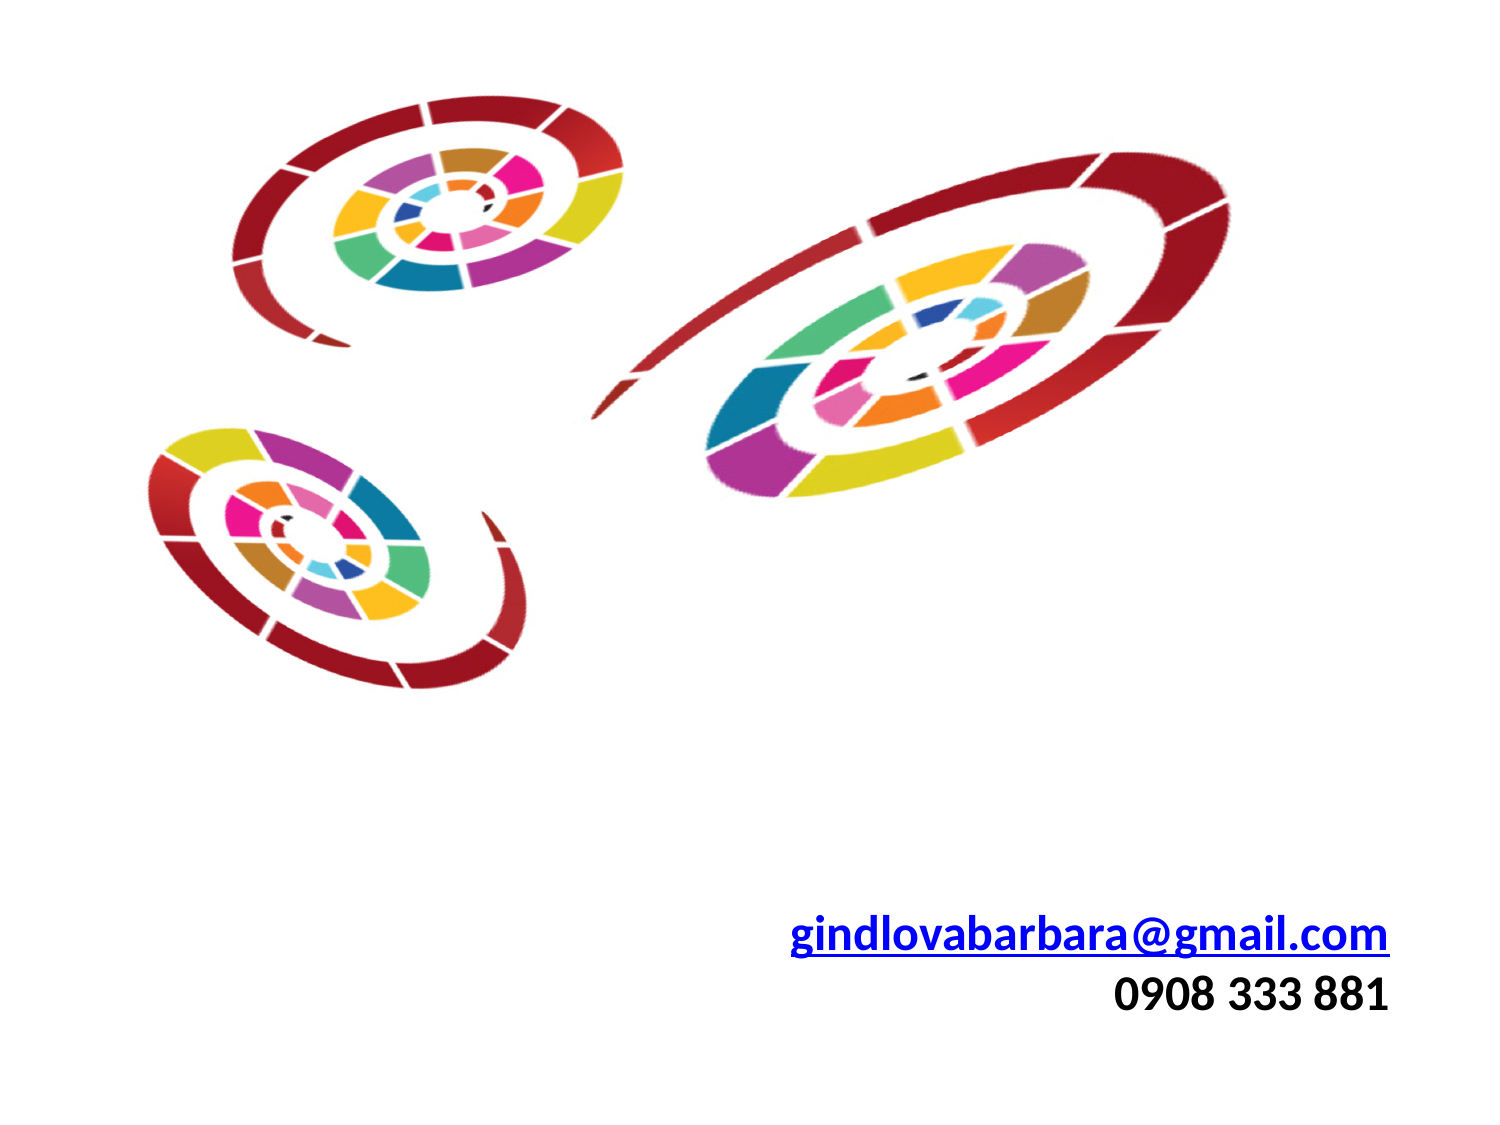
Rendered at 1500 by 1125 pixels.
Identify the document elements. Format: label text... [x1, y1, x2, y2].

text_box gindlovabarbara@gmail.com 0908 333 881 [111, 893, 1405, 1028]
picture [31, 0, 1423, 836]
